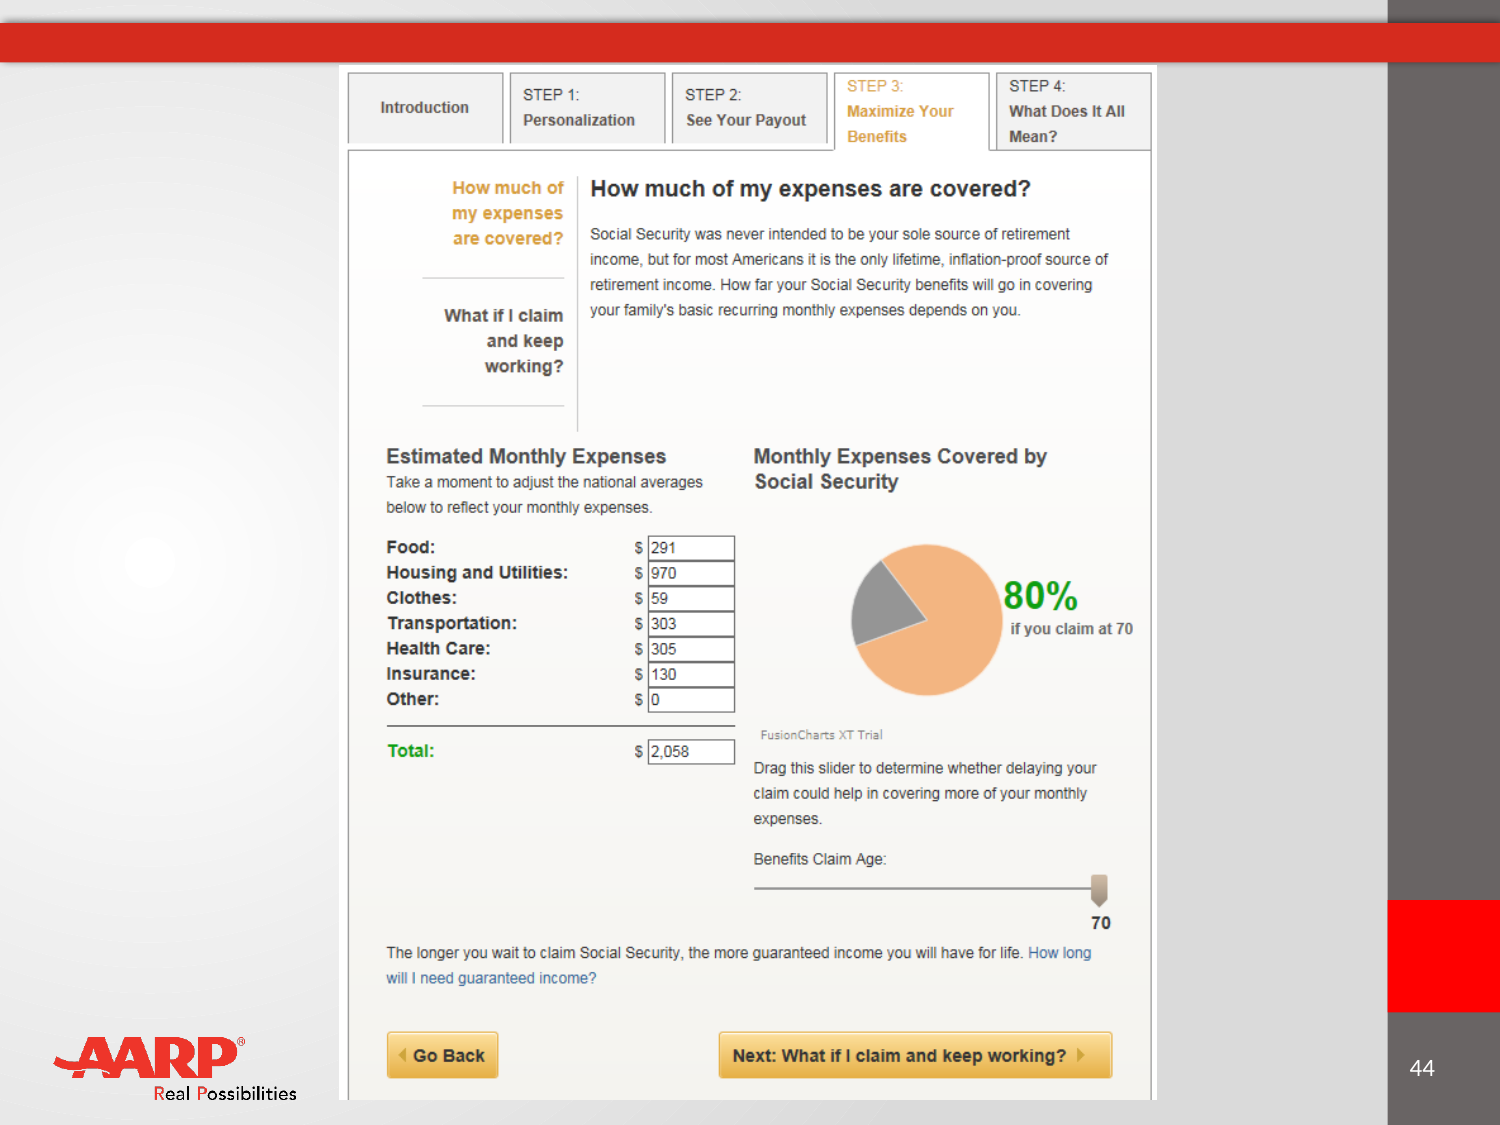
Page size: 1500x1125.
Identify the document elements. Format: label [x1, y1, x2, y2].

list [339, 64, 1157, 1100]
picture [53, 1037, 296, 1100]
